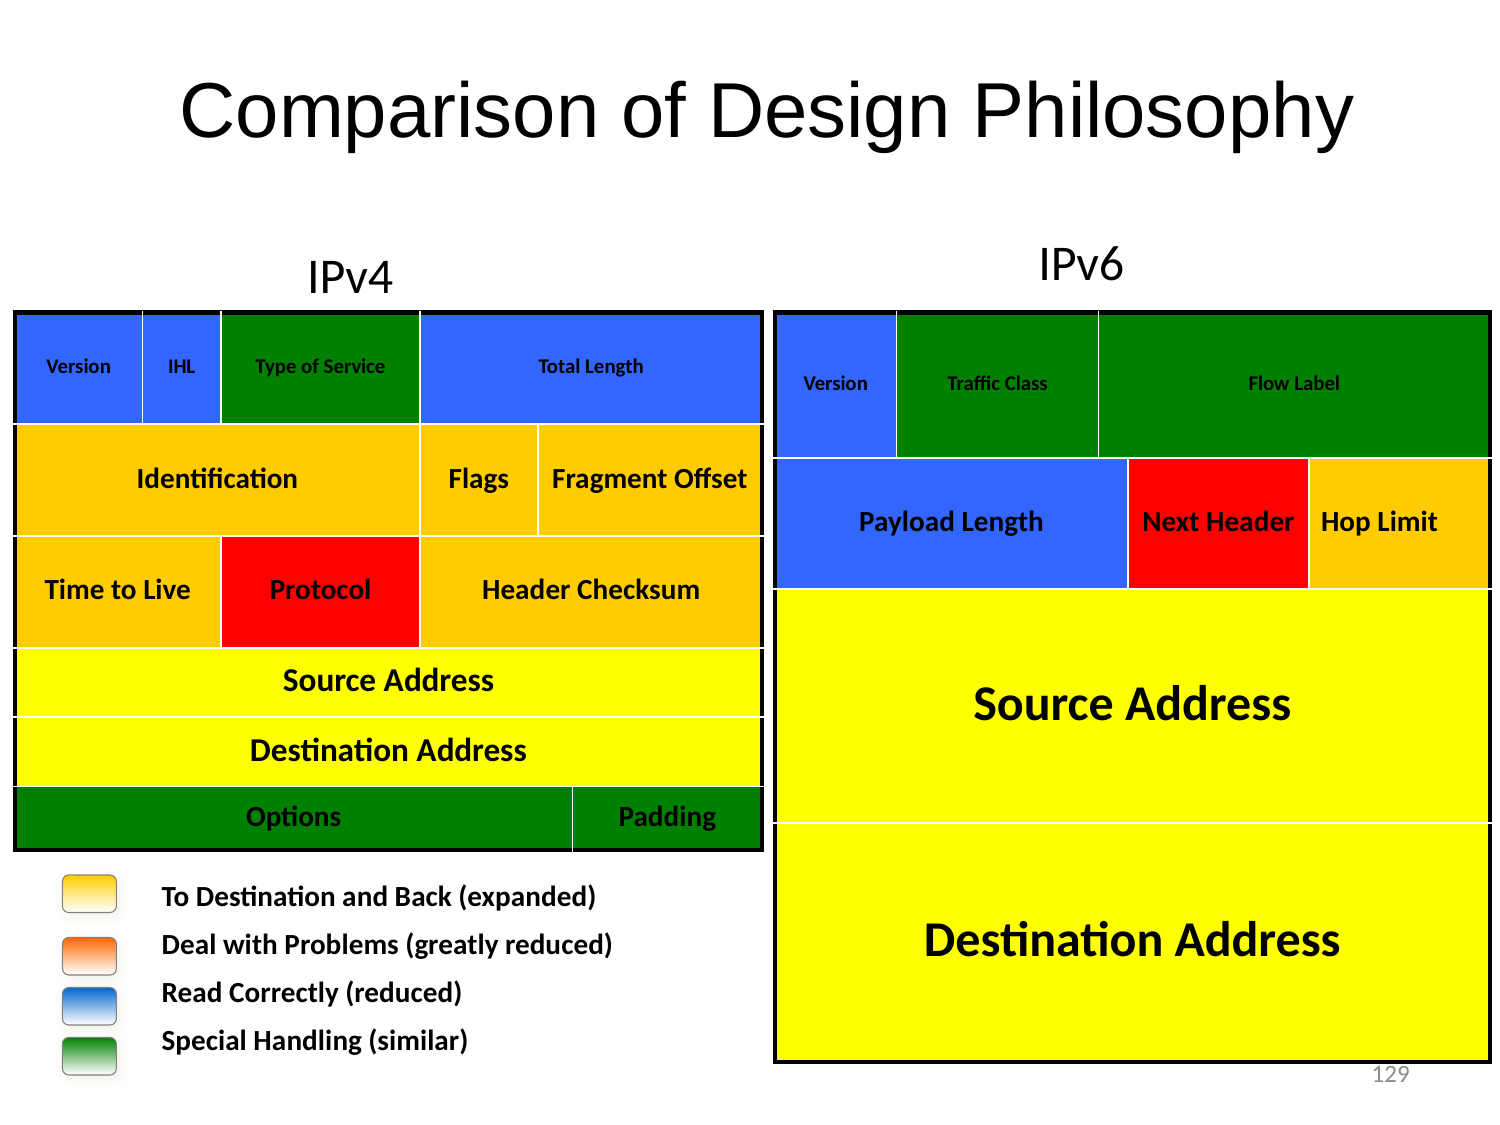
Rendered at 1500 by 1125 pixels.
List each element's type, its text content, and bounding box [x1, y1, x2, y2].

table_header Version [17, 315, 142, 423]
table_cell Destination Address [777, 824, 1488, 1060]
table_cell Time to Live [17, 537, 220, 647]
table_header Type of Service [222, 315, 419, 423]
table_header IHL [143, 315, 220, 423]
title Comparison of Design Philosophy [61, 50, 1474, 161]
table_cell Padding [573, 787, 760, 848]
table_cell Options [17, 787, 572, 848]
text_box IPv6 [875, 224, 1288, 297]
table_cell Flags [421, 425, 537, 535]
table_cell Source Address [777, 590, 1488, 822]
table_cell Hop Limit [1310, 459, 1488, 588]
table_header Traffic Class [897, 315, 1098, 457]
text_box [62, 1037, 117, 1075]
table_cell Identification [17, 425, 419, 535]
slide_number 129 [1074, 1042, 1425, 1103]
text_box To Destination and Back (expanded) Deal with Problems (greatly reduced) Read Correctly (reduced) Special Handling (similar) [87, 873, 688, 1064]
text_box [62, 874, 87, 913]
table_cell Fragment Offset [539, 425, 760, 535]
table_header Total Length [421, 315, 760, 423]
table_header Flow Label [1099, 315, 1488, 457]
table_cell Protocol [222, 537, 419, 647]
text_box [62, 937, 87, 976]
table_cell Destination Address [17, 718, 760, 786]
table_header Version [777, 315, 896, 457]
table_cell Source Address [17, 649, 760, 716]
text_box [62, 987, 87, 1026]
table_cell Header Checksum [421, 537, 760, 647]
table_cell Next Header [1129, 459, 1308, 588]
text_box IPv4 [294, 237, 406, 310]
table_cell Payload Length [777, 459, 1127, 588]
